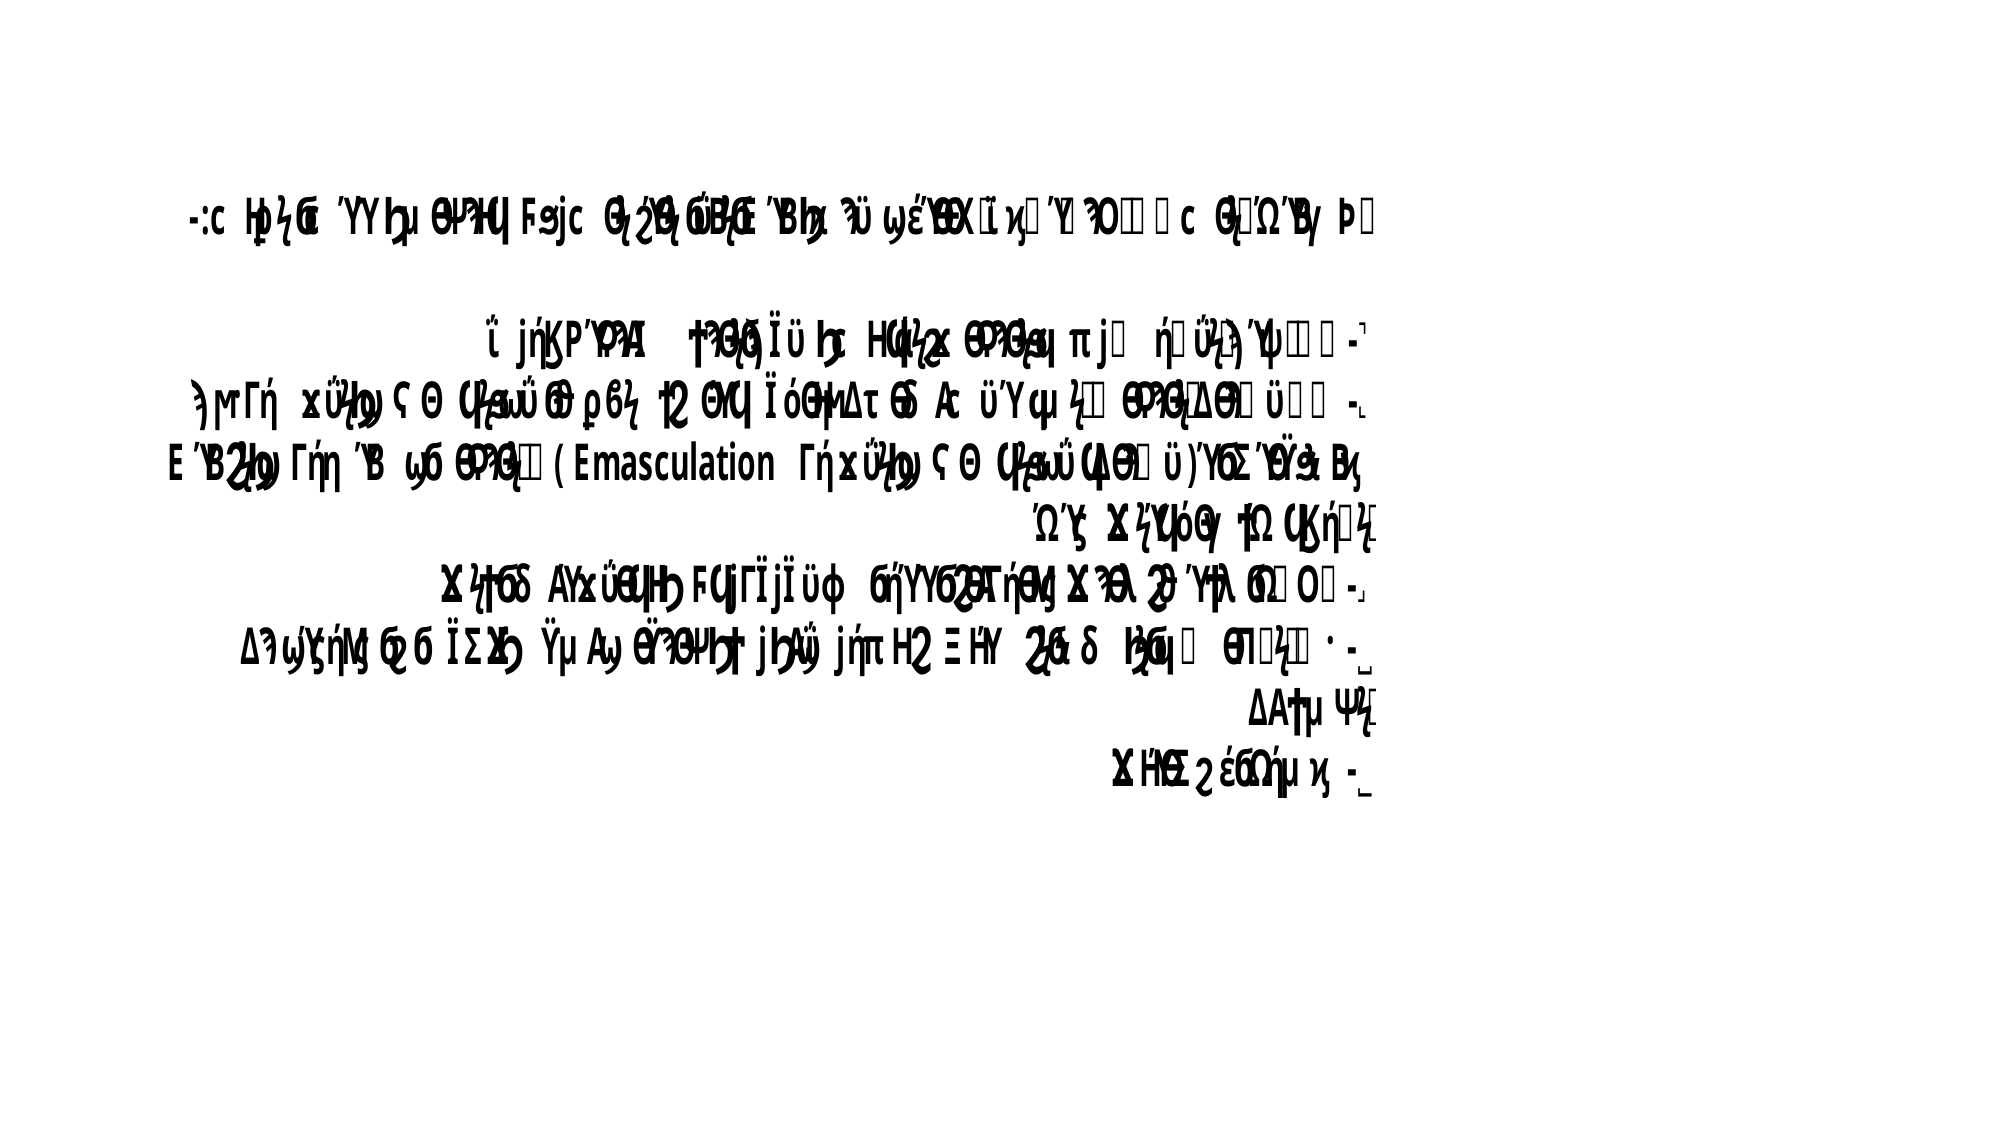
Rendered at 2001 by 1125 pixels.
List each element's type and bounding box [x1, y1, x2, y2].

picture [159, 184, 1376, 799]
